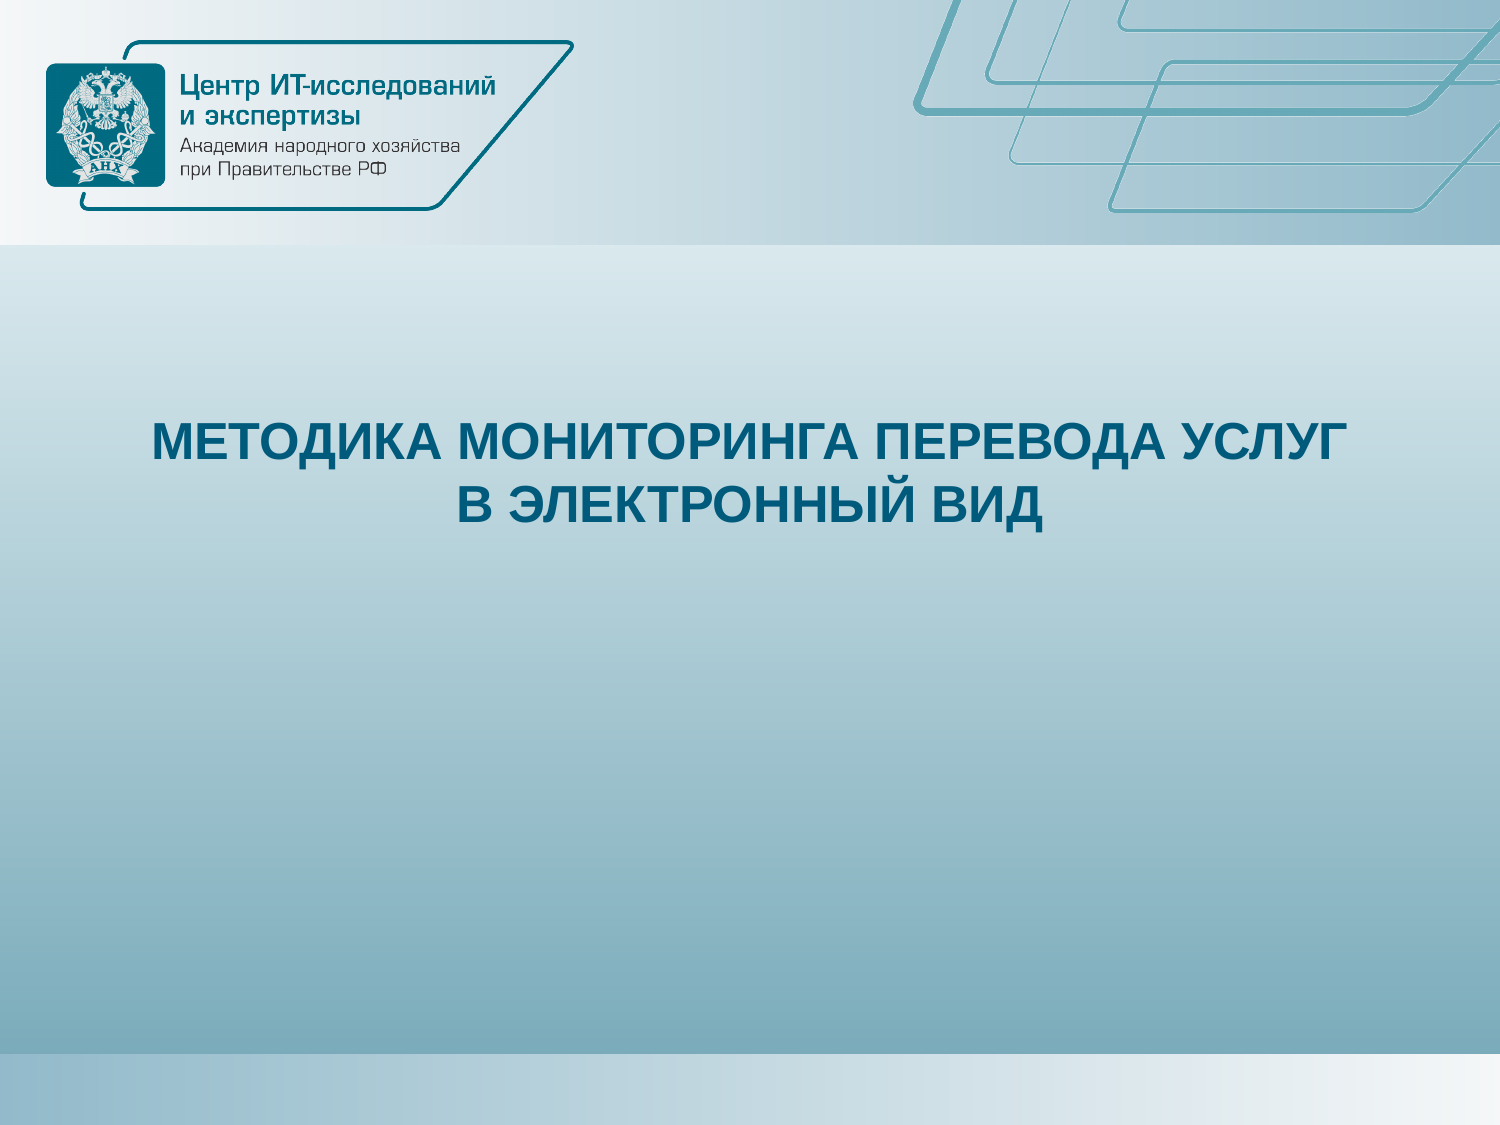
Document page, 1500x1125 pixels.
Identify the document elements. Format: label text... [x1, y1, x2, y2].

title МЕТОДИКА МОНИТОРИНГА ПЕРЕВОДА УСЛУГ В ЭЛЕКТРОННЫЙ ВИД [112, 349, 1388, 591]
picture [913, 0, 1500, 213]
picture [45, 40, 574, 211]
